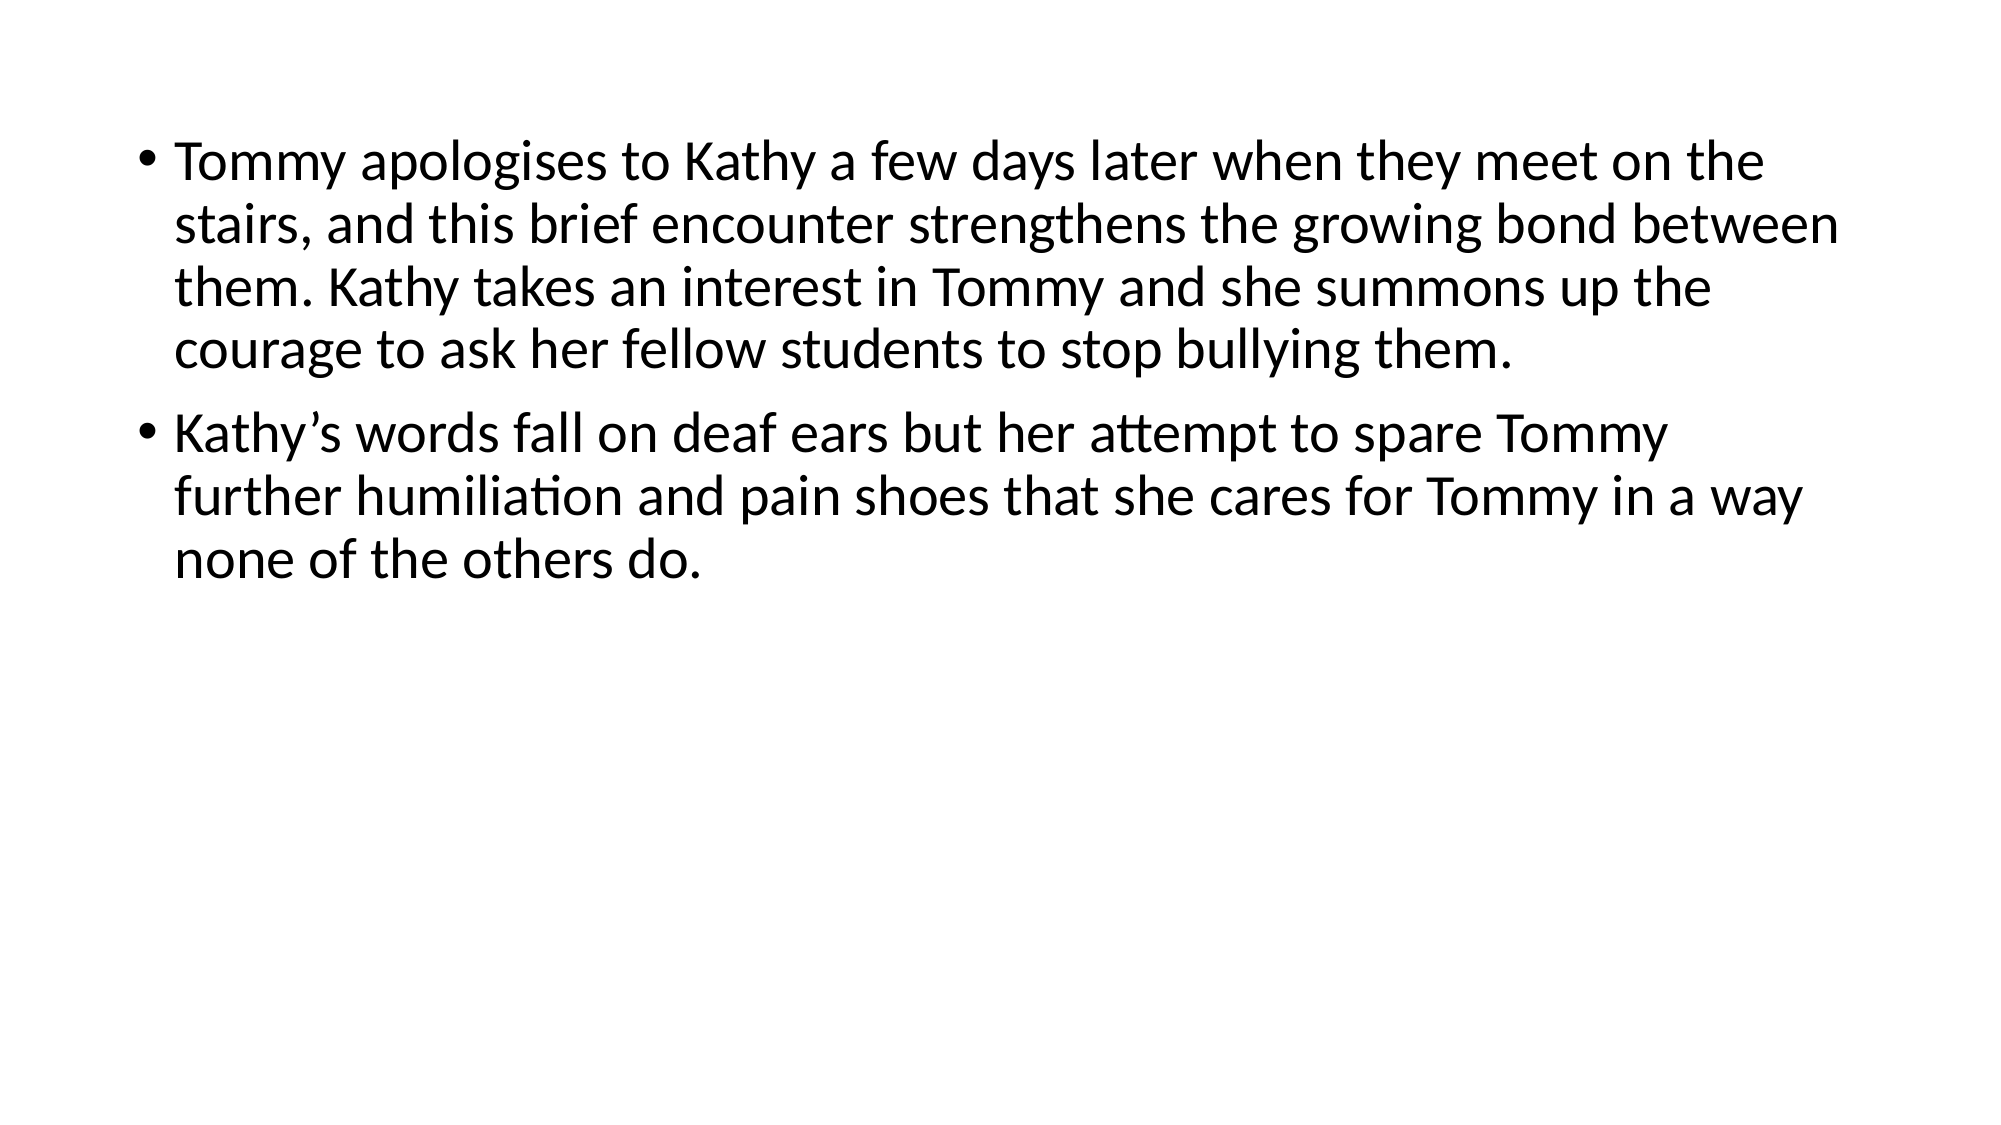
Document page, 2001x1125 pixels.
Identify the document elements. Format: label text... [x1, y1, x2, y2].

list Tommy apologises to Kathy a few days later when they meet on the stairs, and this brief encounter strengthens the growing bond between them. Kathy takes an interest in Tommy and she summons up the courage to ask her fellow students to stop bullying them. Kathy’s words fall on deaf ears but her attempt to spare Tommy further humiliation and pain shoes that she cares for Tommy in a way none of the others do. [122, 122, 1863, 1014]
